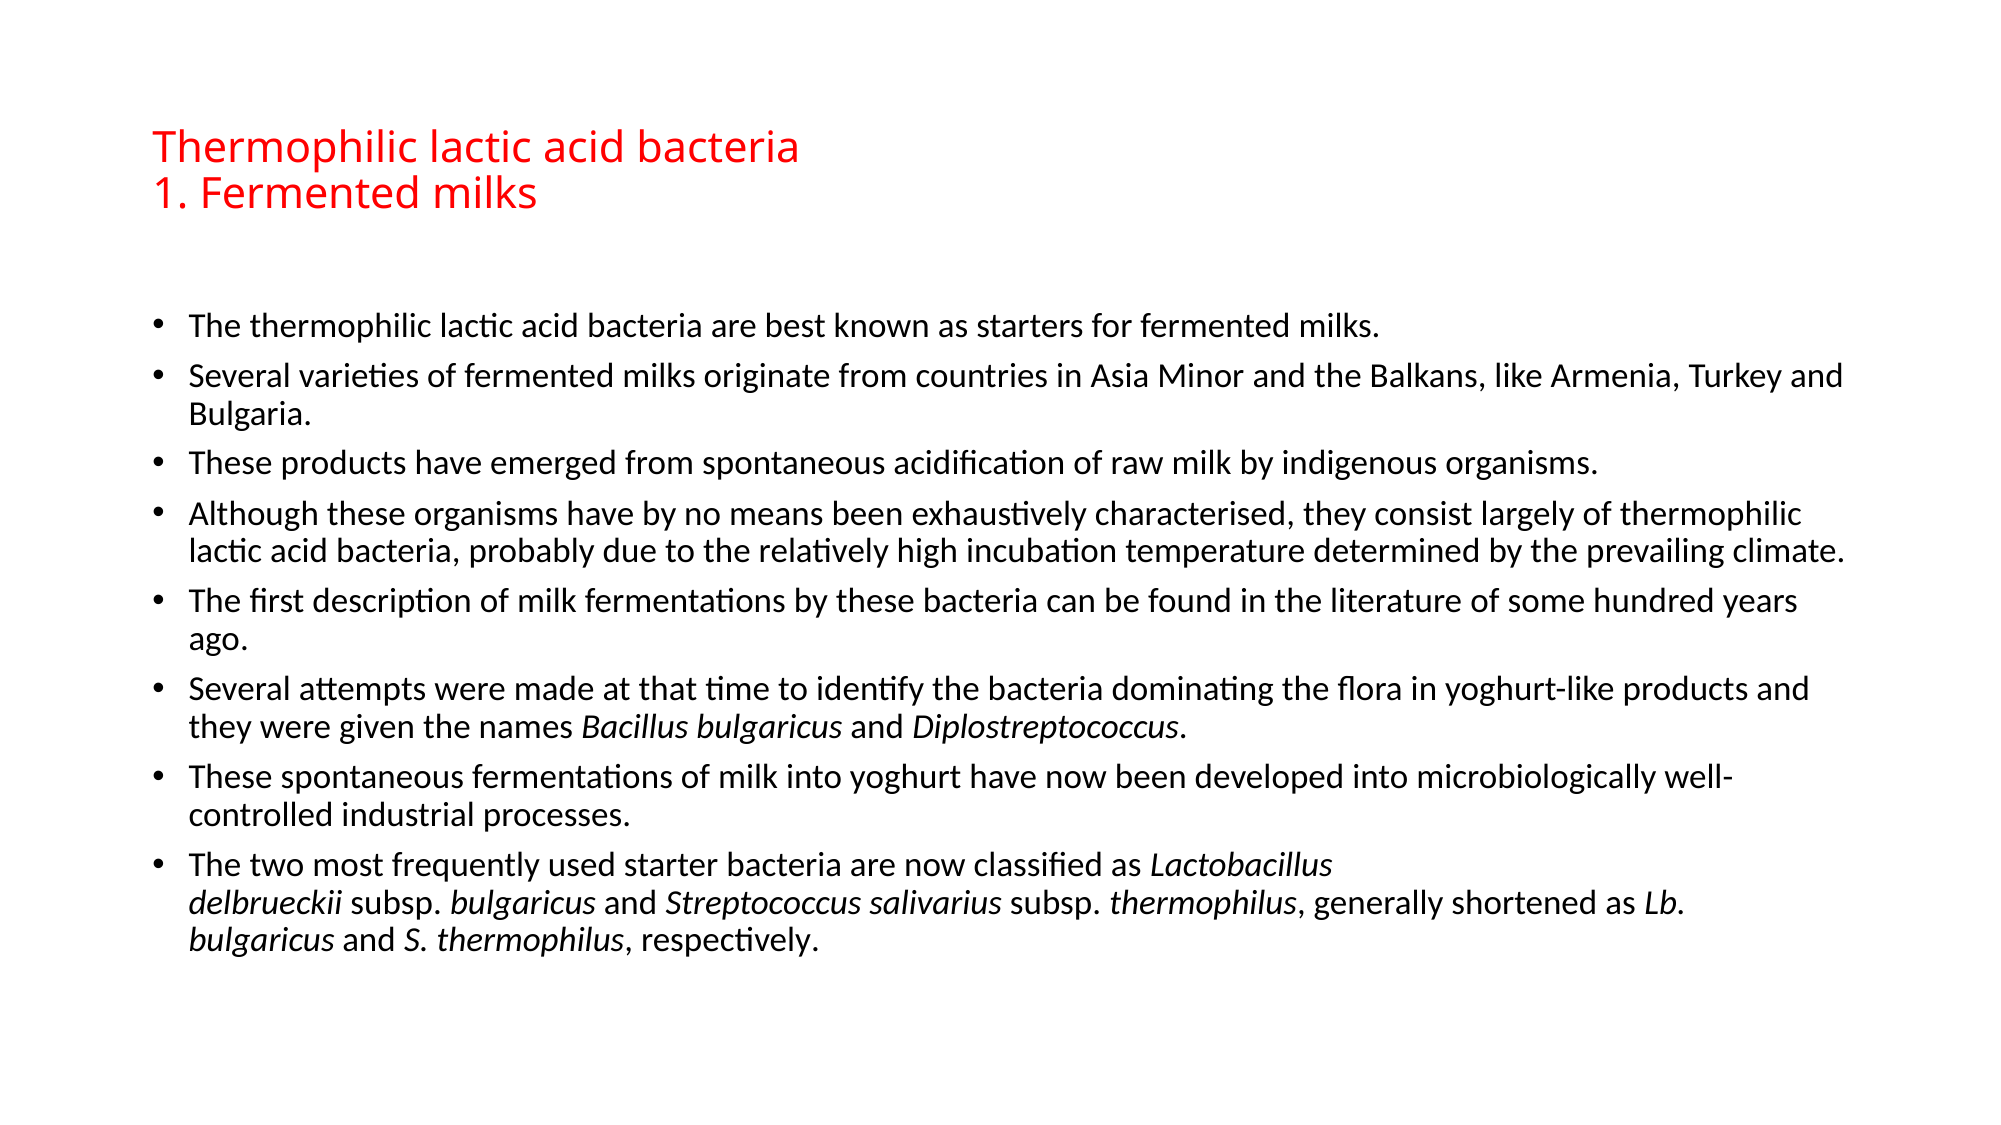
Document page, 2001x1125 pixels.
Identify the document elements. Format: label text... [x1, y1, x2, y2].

title Thermophilic lactic acid bacteria 1. Fermented milks [137, 117, 1863, 278]
list The thermophilic lactic acid bacteria are best known as starters for fermented milks. Several varieties of fermented milks originate from countries in Asia Minor and the Balkans, like Armenia, Turkey and Bulgaria. These products have emerged from spontaneous acidification of raw milk by indigenous organisms. Although these organisms have by no means been exhaustively characterised, they consist largely of thermophilic lactic acid bacteria, probably due to the relatively high incubation temperature determined by the prevailing climate. The first description of milk fermentations by these bacteria can be found in the literature of some hundred years ago. Several attempts were made at that time to identify the bacteria dominating the flora in yoghurt-like products and they were given the names Bacillus bulgaricus and Diplostreptococcus. These spontaneous fermentations of milk into yoghurt have now been developed into microbiologically well-controlled industrial processes. The two most frequently used starter bacteria are now classified as Lactobacillus delbrueckii subsp. bulgaricus and Streptococcus salivarius subsp. thermophilus, generally shortened as Lb. bulgaricus and S. thermophilus, respectively. [137, 299, 1863, 1014]
